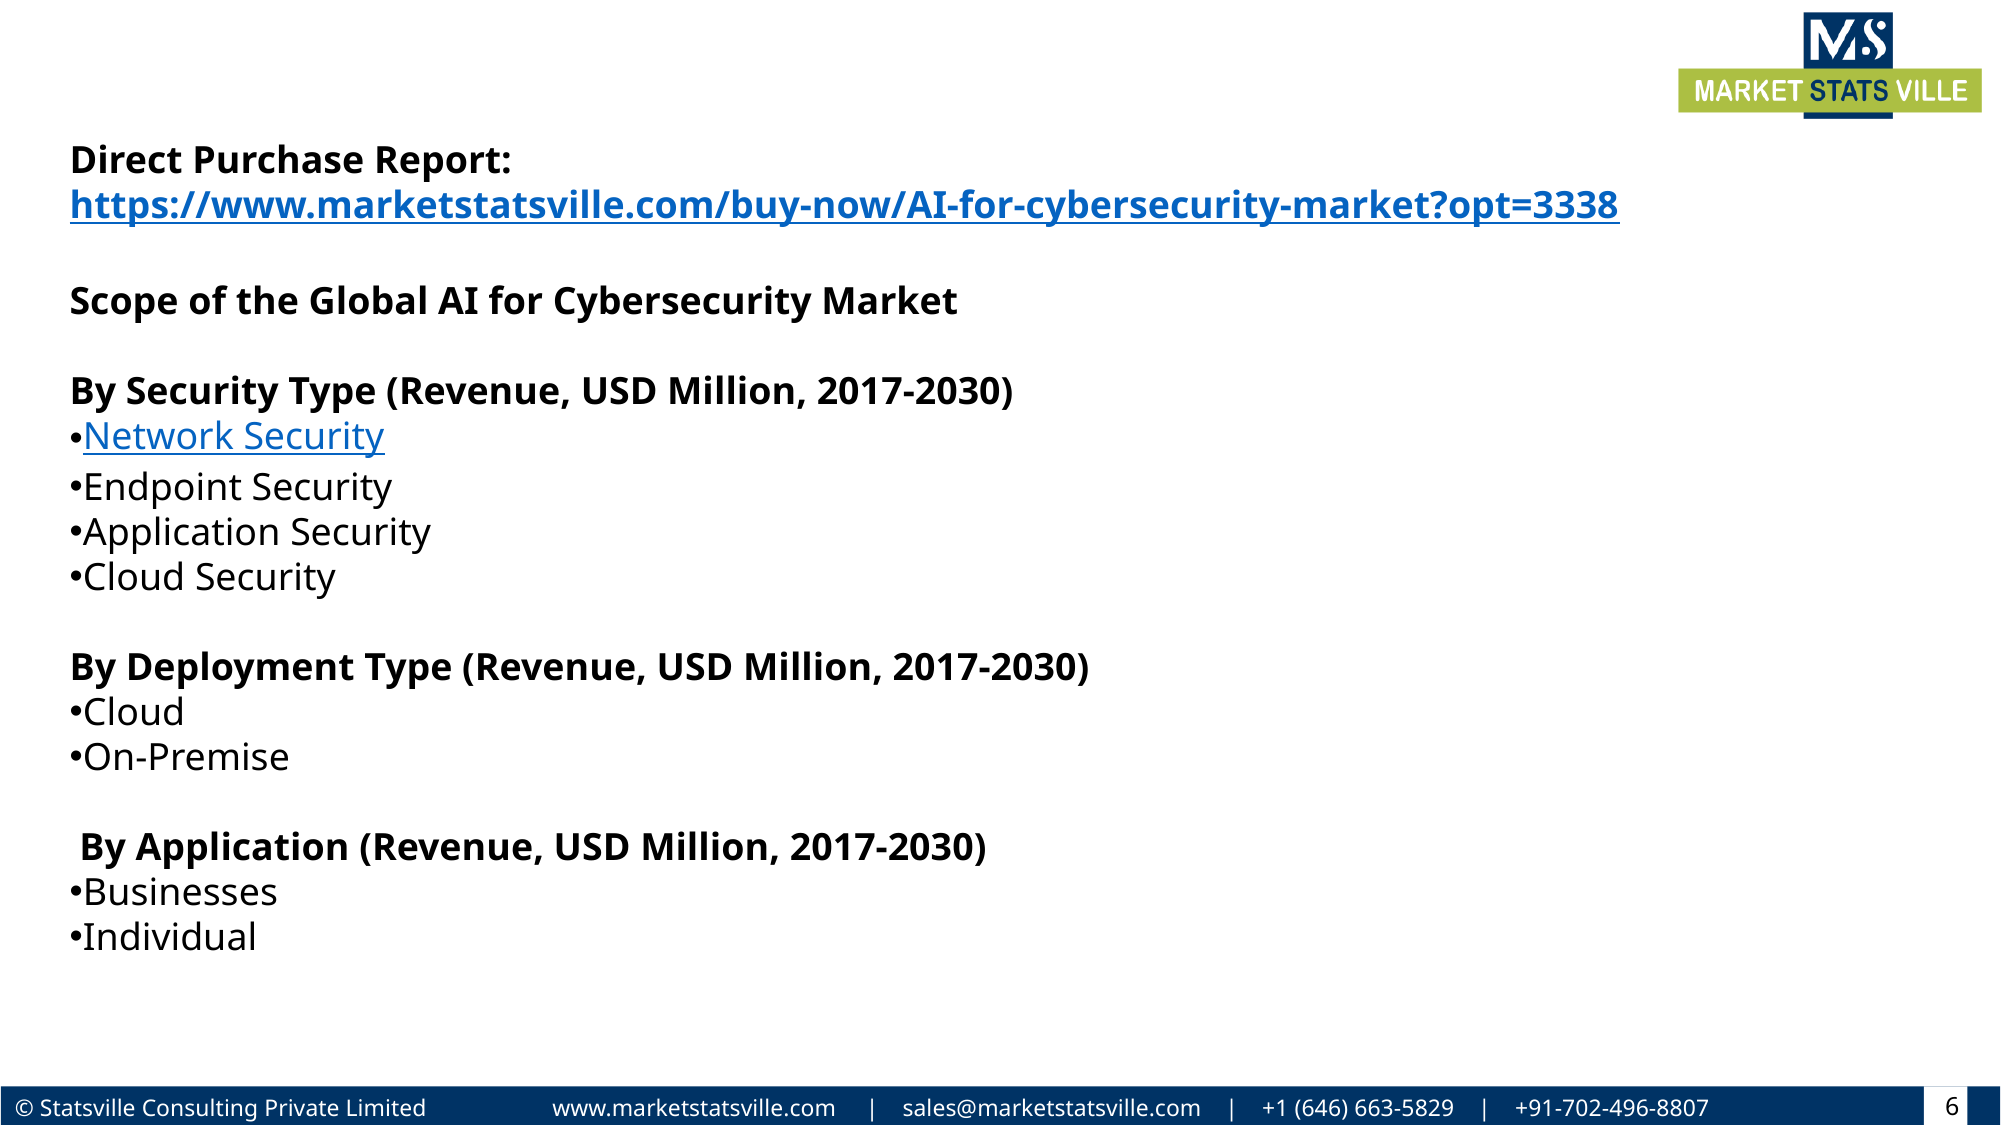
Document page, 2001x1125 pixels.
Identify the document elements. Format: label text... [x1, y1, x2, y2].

slide_number 6 [1861, 1077, 1975, 1125]
picture [1678, 12, 1982, 119]
slide_number [137, 1042, 588, 1103]
text_box Direct Purchase Report: https://www.marketstatsville.com/buy-now/AI-for-cybersecurity-market?opt=3338 Scope of the Global AI for Cybersecurity Market By Security Type (Revenue, USD Million, 2017-2030) Network Security Endpoint Security Application Security Cloud Security By Deployment Type (Revenue, USD Million, 2017-2030) Cloud On-Premise By Application (Revenue, USD Million, 2017-2030) Businesses Individual [54, 128, 1945, 966]
